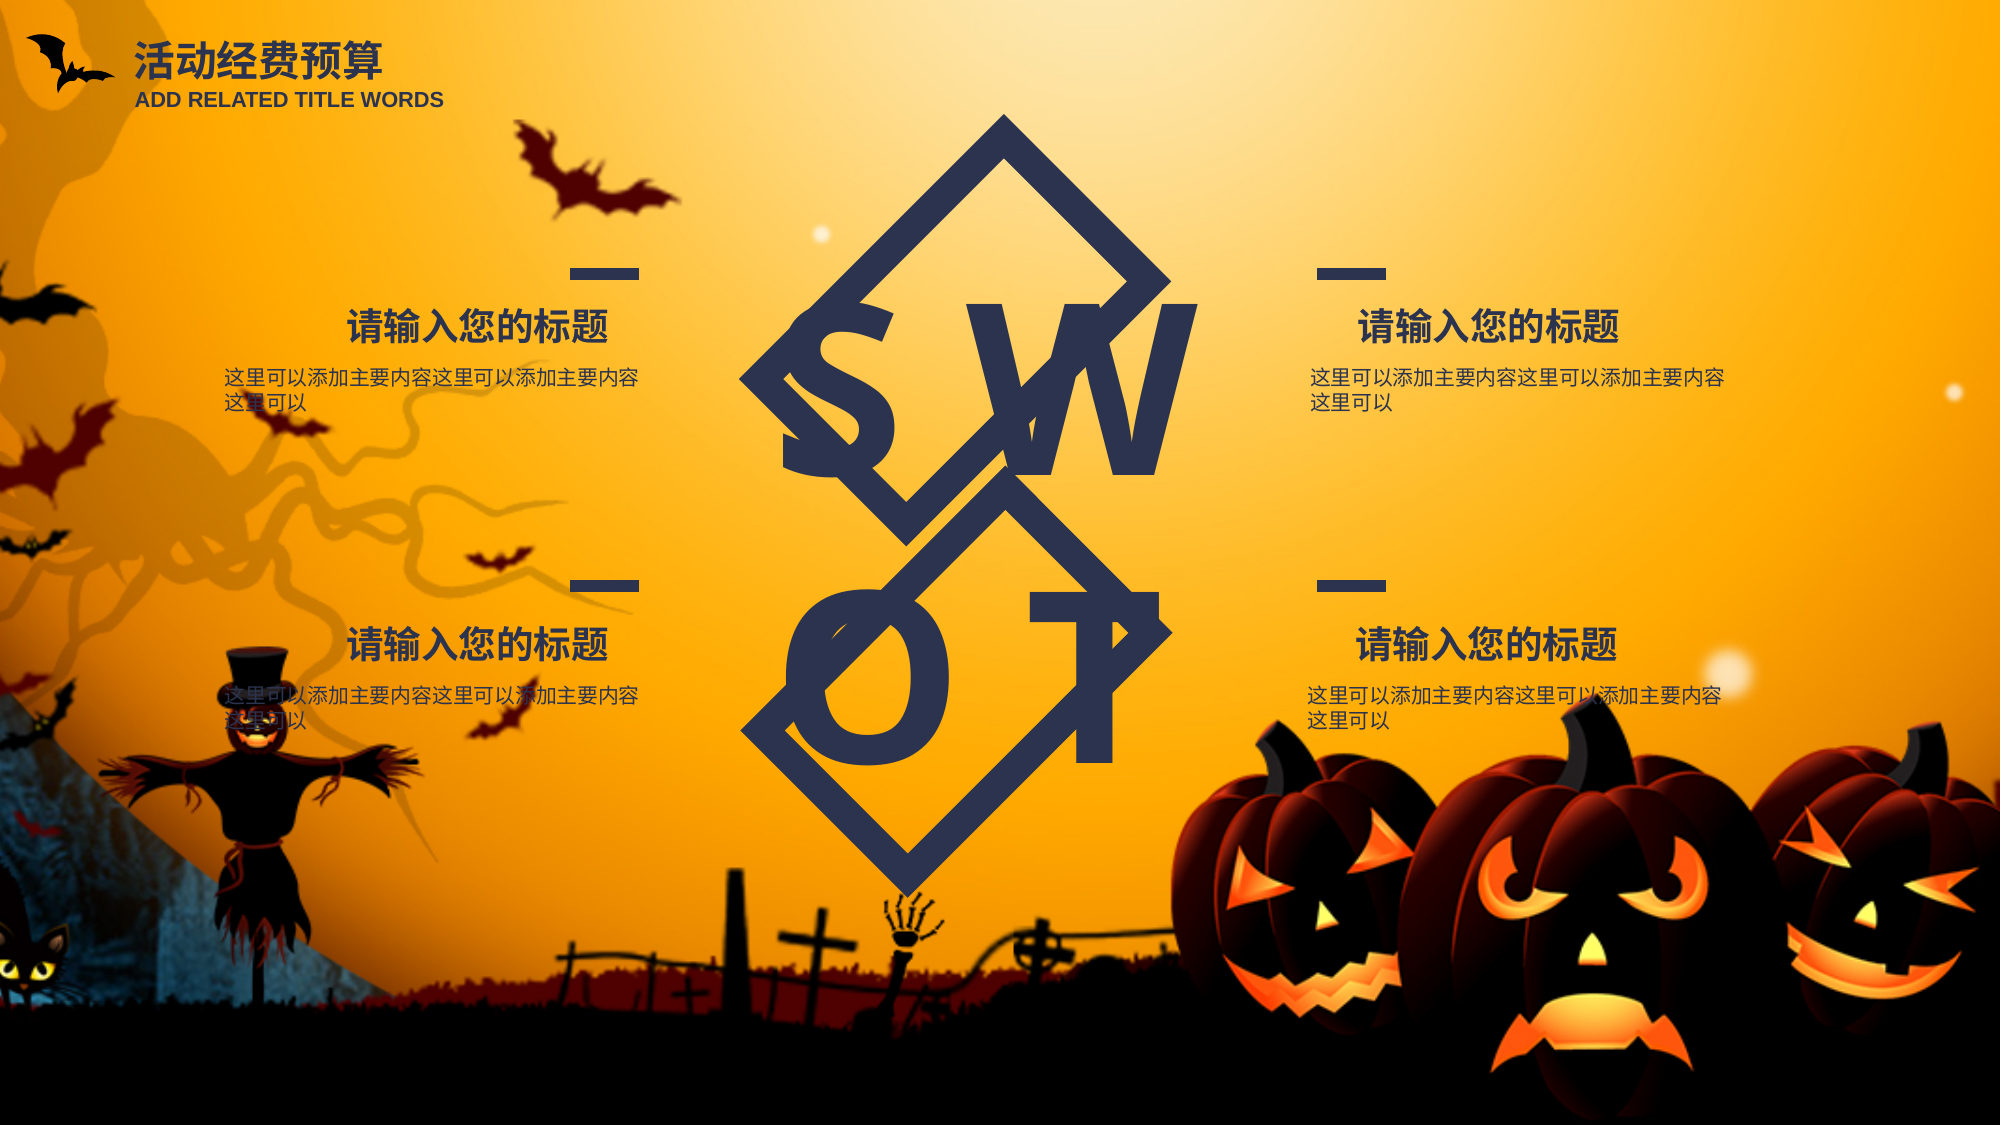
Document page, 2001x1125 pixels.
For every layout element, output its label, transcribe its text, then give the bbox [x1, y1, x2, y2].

text_box 活动经费预算 [133, 35, 385, 86]
text_box 这里可以添加主要内容这里可以添加主要内容这里可以 [1291, 674, 1756, 742]
text_box 请输入您的标题 [1293, 295, 1684, 356]
text_box 请输入您的标题 [1291, 613, 1682, 674]
text_box ADD RELATED TITLE WORDS [134, 85, 445, 112]
text_box S W O T [757, 228, 1213, 819]
text_box 这里可以添加主要内容这里可以添加主要内容这里可以 [1293, 355, 1758, 424]
text_box 这里可以添加主要内容这里可以添加主要内容这里可以 [208, 674, 673, 742]
text_box 请输入您的标题 [282, 295, 673, 356]
text_box 这里可以添加主要内容这里可以添加主要内容这里可以 [208, 355, 673, 424]
picture [0, 0, 2000, 1125]
text_box [25, 34, 116, 94]
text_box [728, 210, 1184, 802]
text_box 请输入您的标题 [282, 613, 673, 674]
